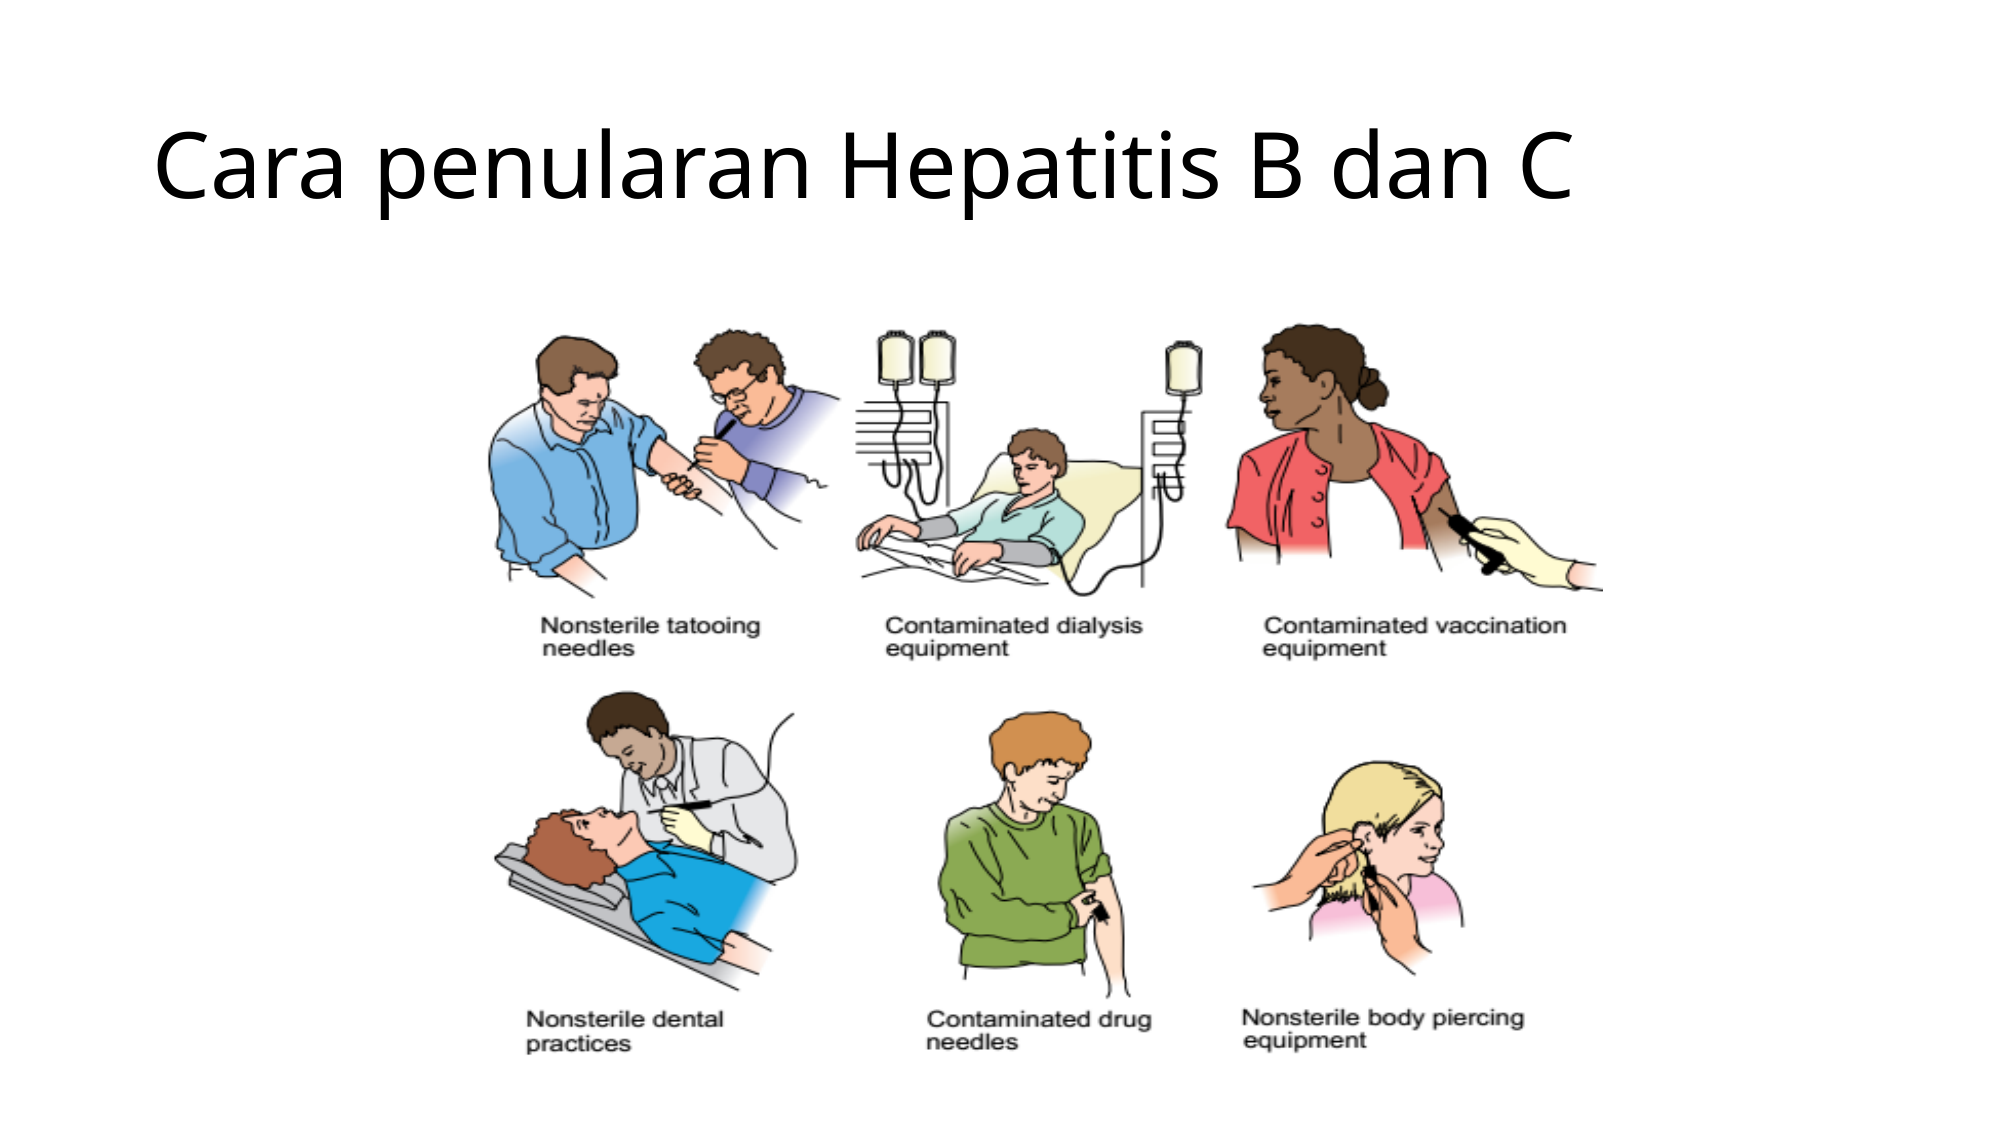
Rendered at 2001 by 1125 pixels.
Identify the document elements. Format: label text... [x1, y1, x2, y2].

picture [452, 299, 1603, 1062]
title Cara penularan Hepatitis B dan C [137, 59, 1863, 278]
